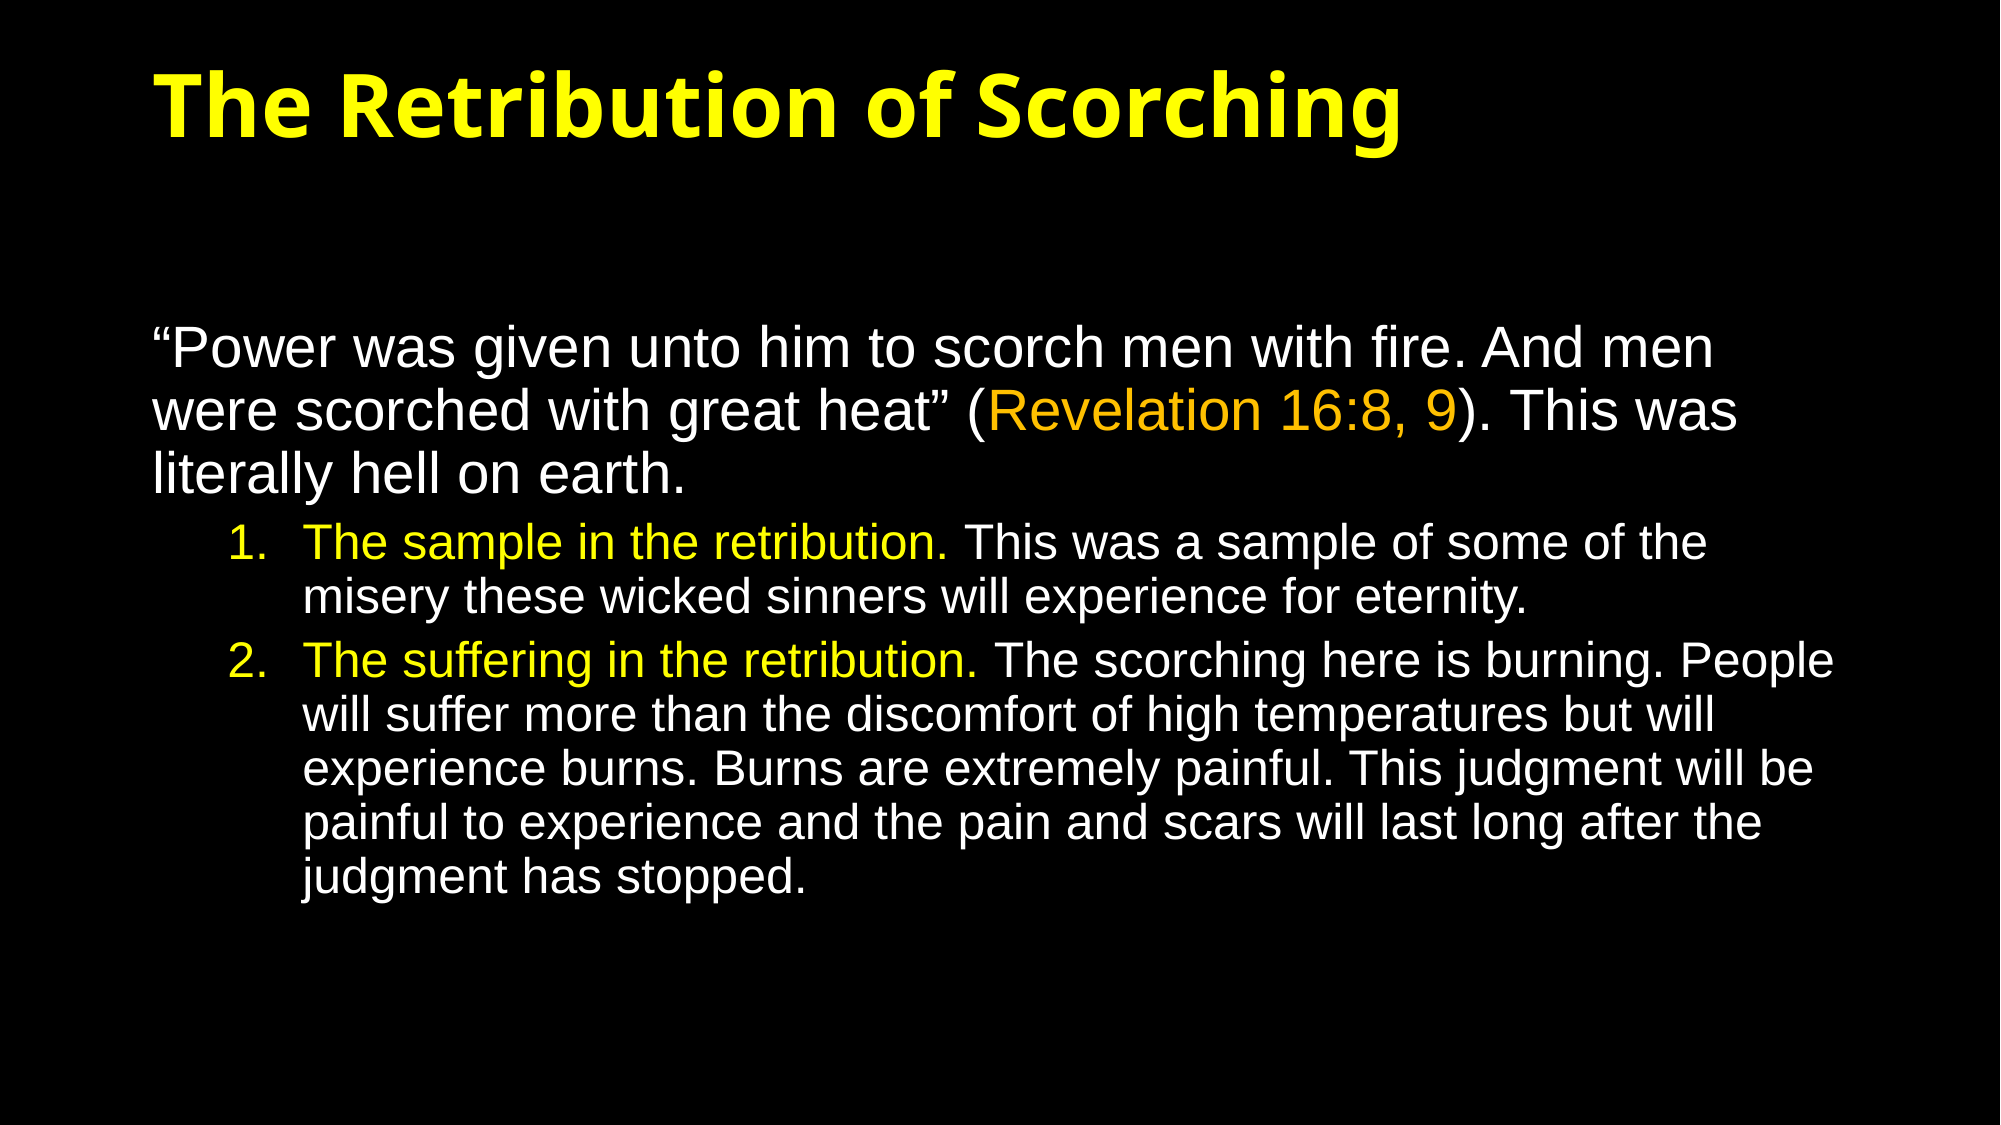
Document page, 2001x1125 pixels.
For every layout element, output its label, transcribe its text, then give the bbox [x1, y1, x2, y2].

list “Power was given unto him to scorch men with fire. And men were scorched with great heat” (Revelation 16:8, 9). This was literally hell on earth. The sample in the retribution. This was a sample of some of the misery these wicked sinners will experience for eternity. The suffering in the retribution. The scorching here is burning. People will suffer more than the discomfort of high temperatures but will experience burns. Burns are extremely painful. This judgment will be painful to experience and the pain and scars will last long after the judgment has stopped. [137, 309, 1863, 1024]
title The Retribution of Scorching [137, 52, 1863, 271]
